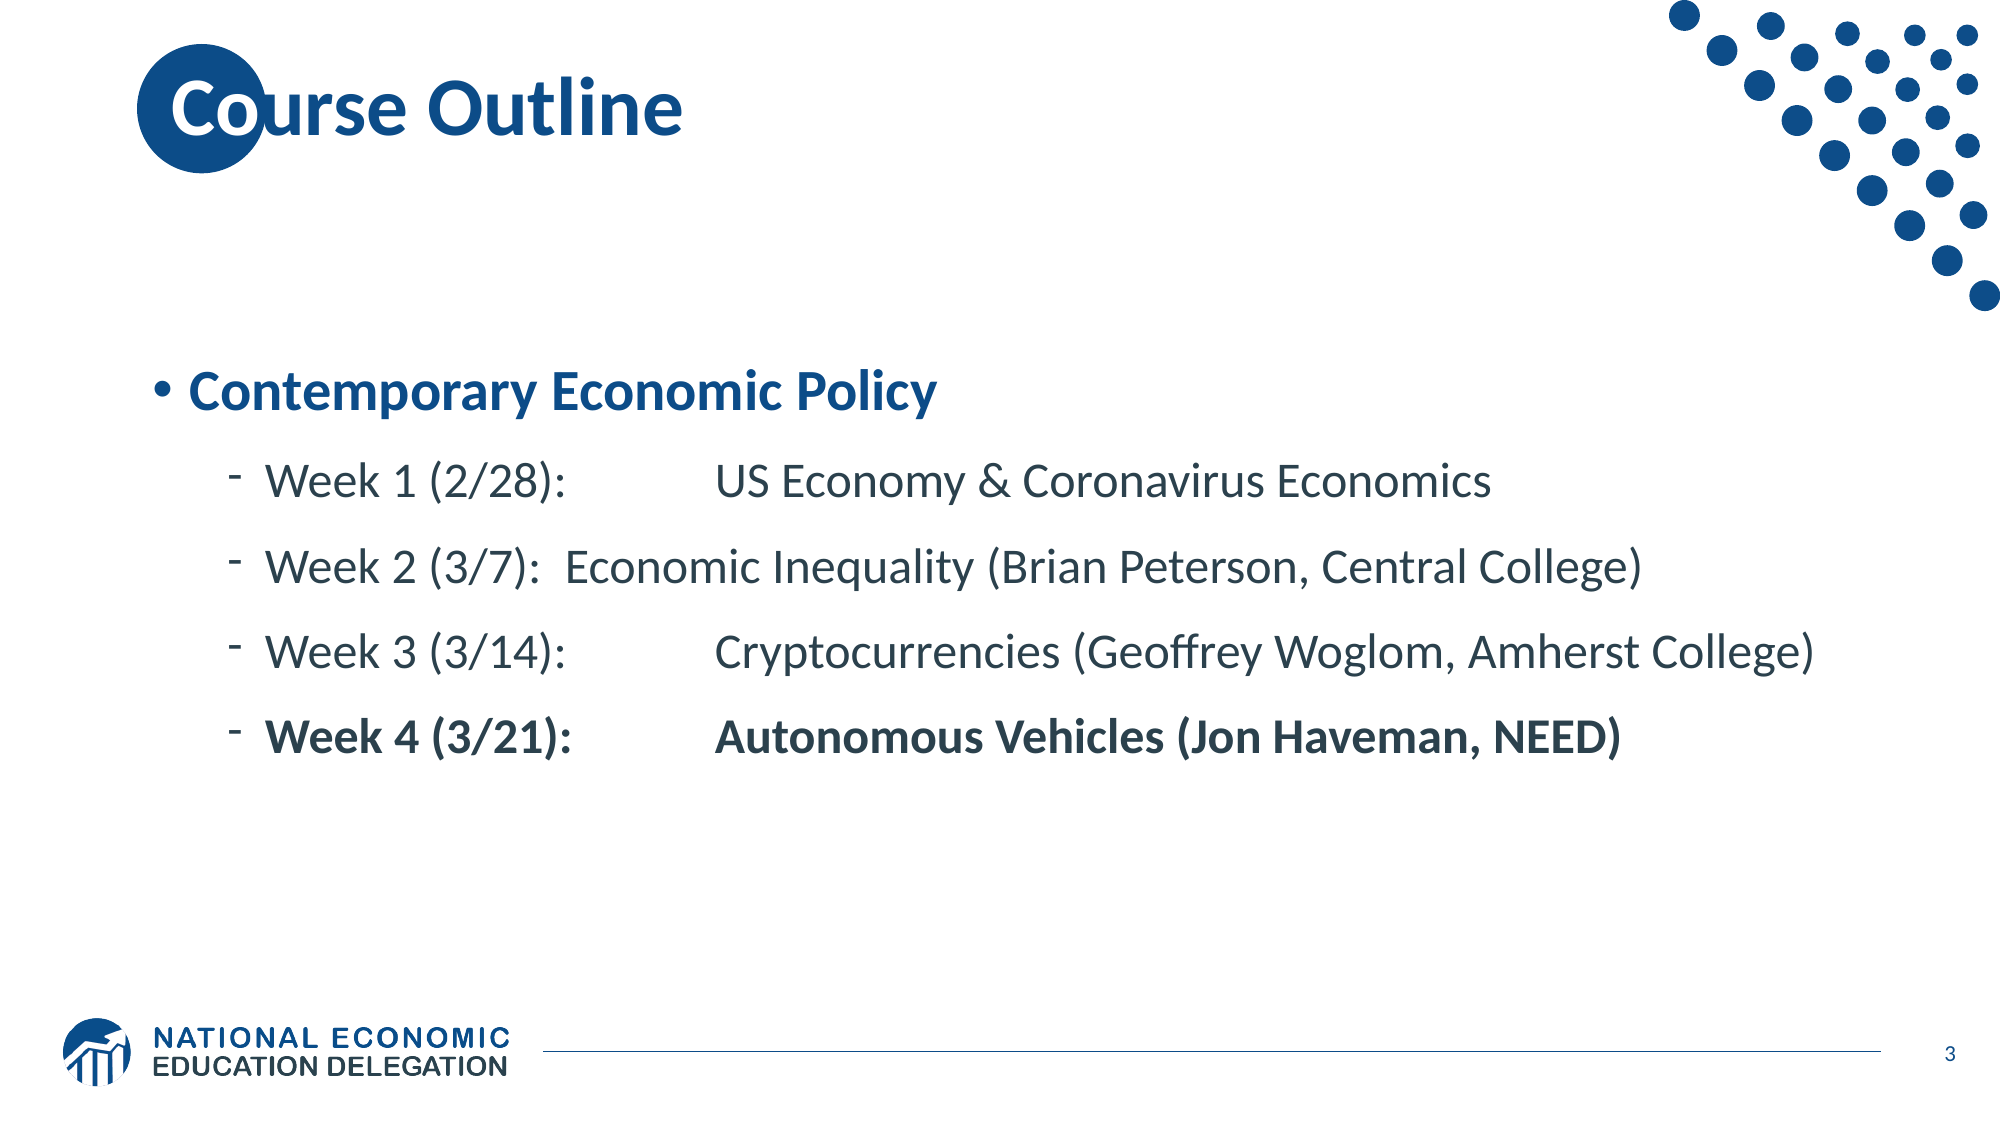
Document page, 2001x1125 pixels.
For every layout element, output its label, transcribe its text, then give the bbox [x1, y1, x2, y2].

picture [55, 1013, 520, 1091]
slide_number 3 [1521, 1022, 1972, 1082]
title Course Outline [137, 0, 1863, 205]
list Contemporary Economic Policy Week 1 (2/28): US Economy & Coronavirus Economics Week 2 (3/7): Economic Inequality (Brian Peterson, Central College) Week 3 (3/14): Cryptocurrencies (Geoffrey Woglom, Amherst College) Week 4 (3/21): Autonomous Vehicles (Jon Haveman, NEED) [137, 205, 1972, 920]
